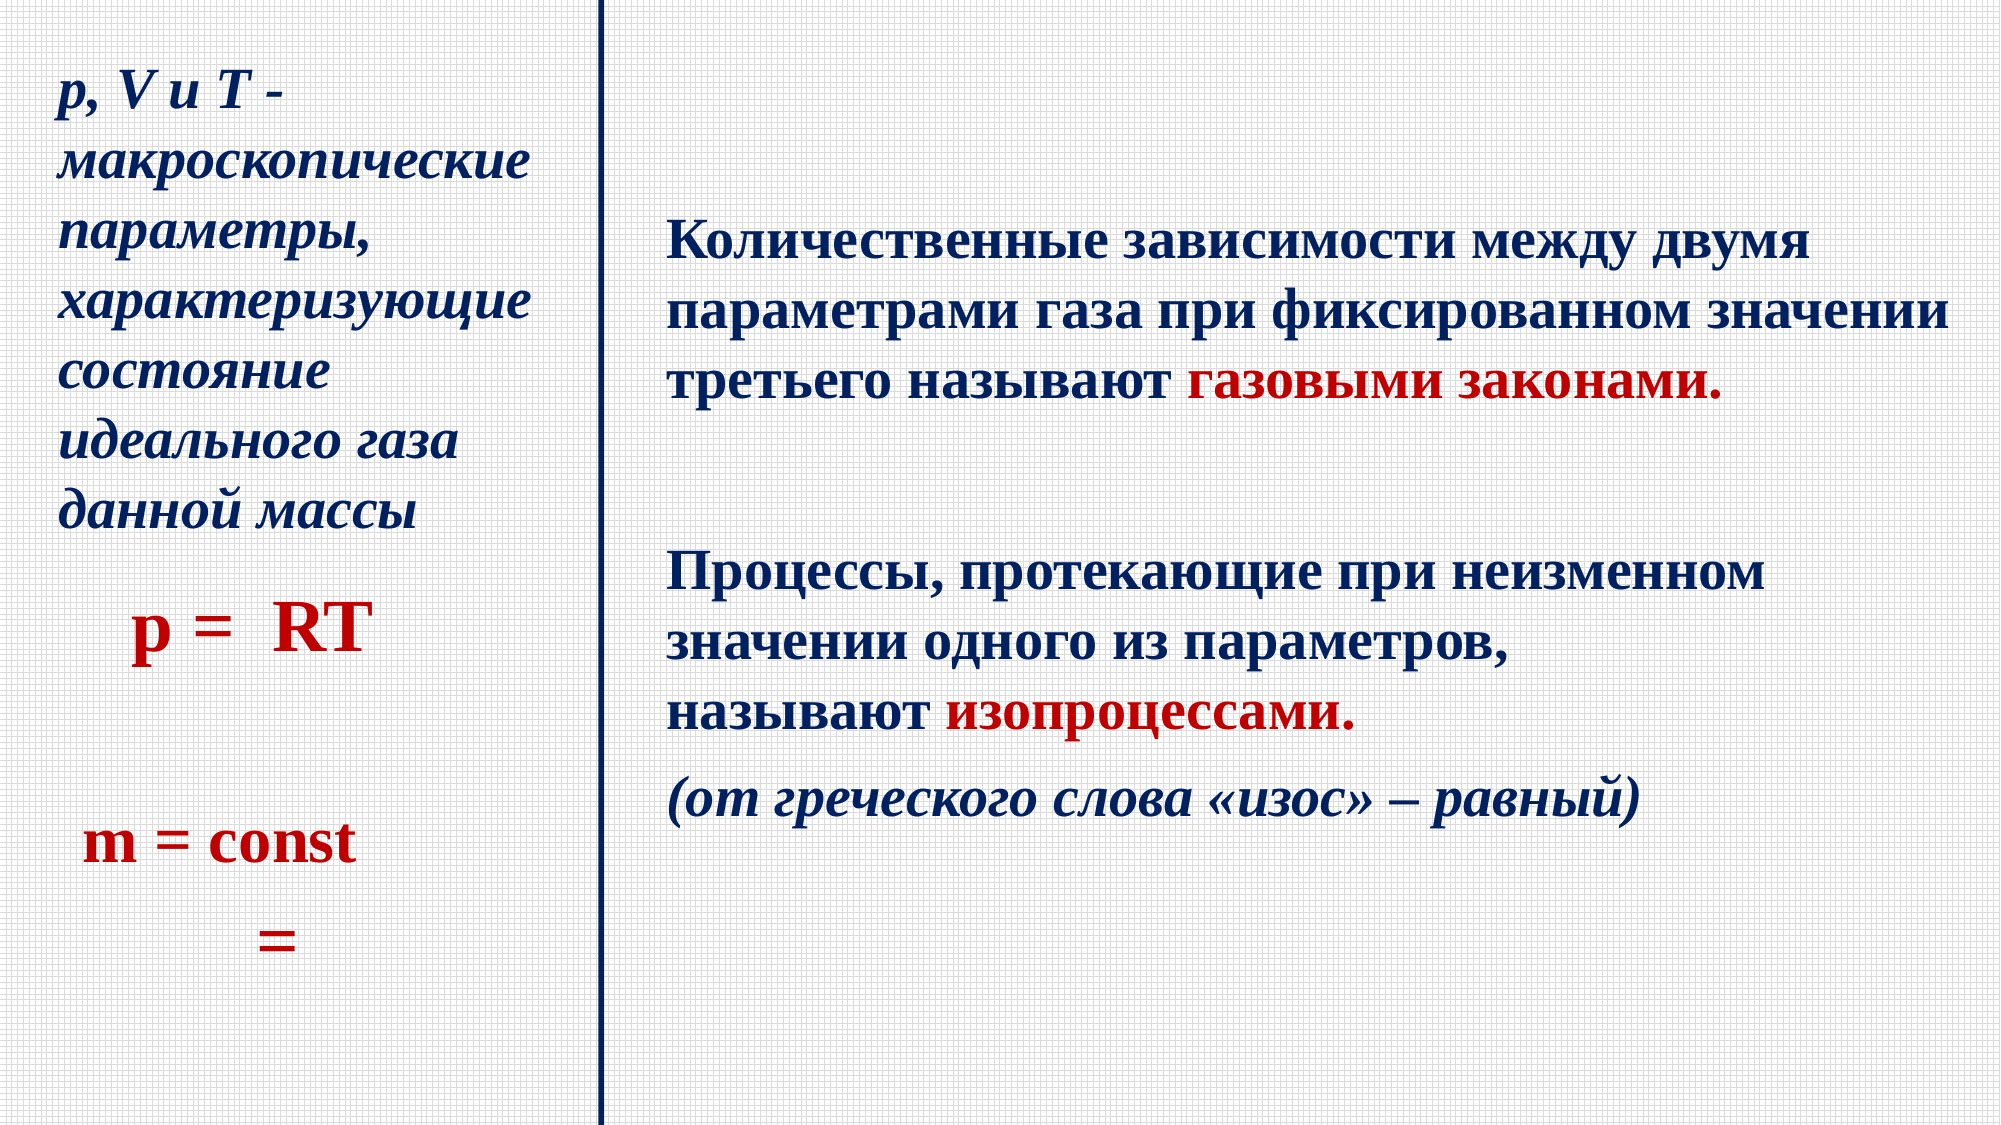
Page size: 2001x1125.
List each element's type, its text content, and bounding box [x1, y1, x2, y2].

text_box Процессы, протекающие при неизменном значении одного из параметров, называют изопроцессами. [651, 523, 2000, 749]
text_box (от греческого слова «изос» – равный) [651, 750, 1767, 836]
text_box m = const [67, 788, 373, 884]
text_box р, V и Т - макроскопические параметры, характеризующие состояние идеального газа данной массы [43, 42, 576, 548]
text_box Количественные зависимости между двумя параметрами газа при фиксированном значении третьего называют газовыми законами. [651, 192, 2000, 418]
